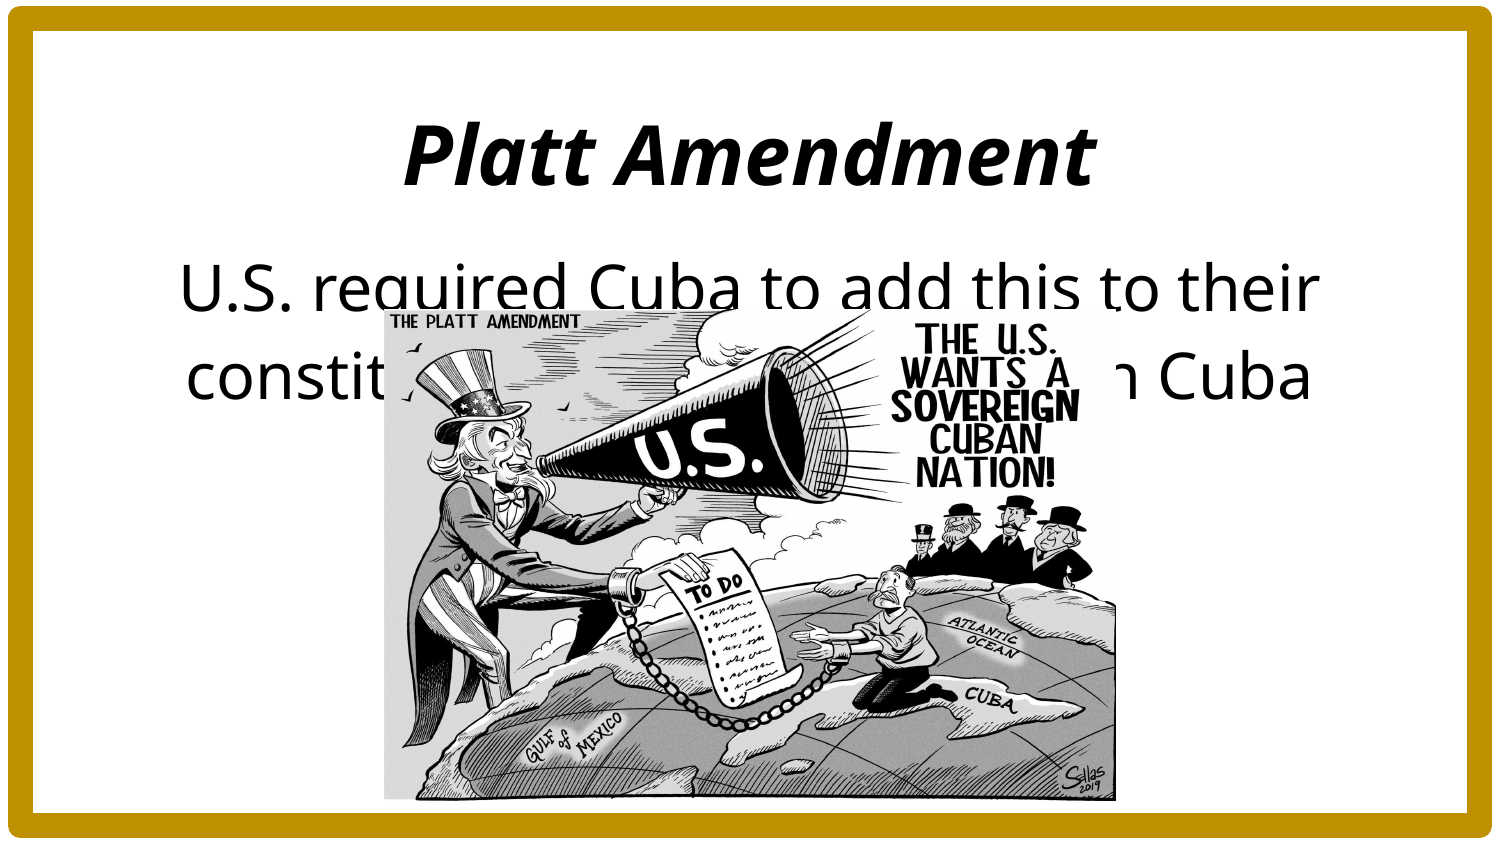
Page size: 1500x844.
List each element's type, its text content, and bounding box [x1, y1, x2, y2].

title Platt Amendment U.S. required Cuba to add this to their constitution; gave U.S. power in Cuba [20, 18, 1480, 826]
picture [383, 309, 1117, 801]
